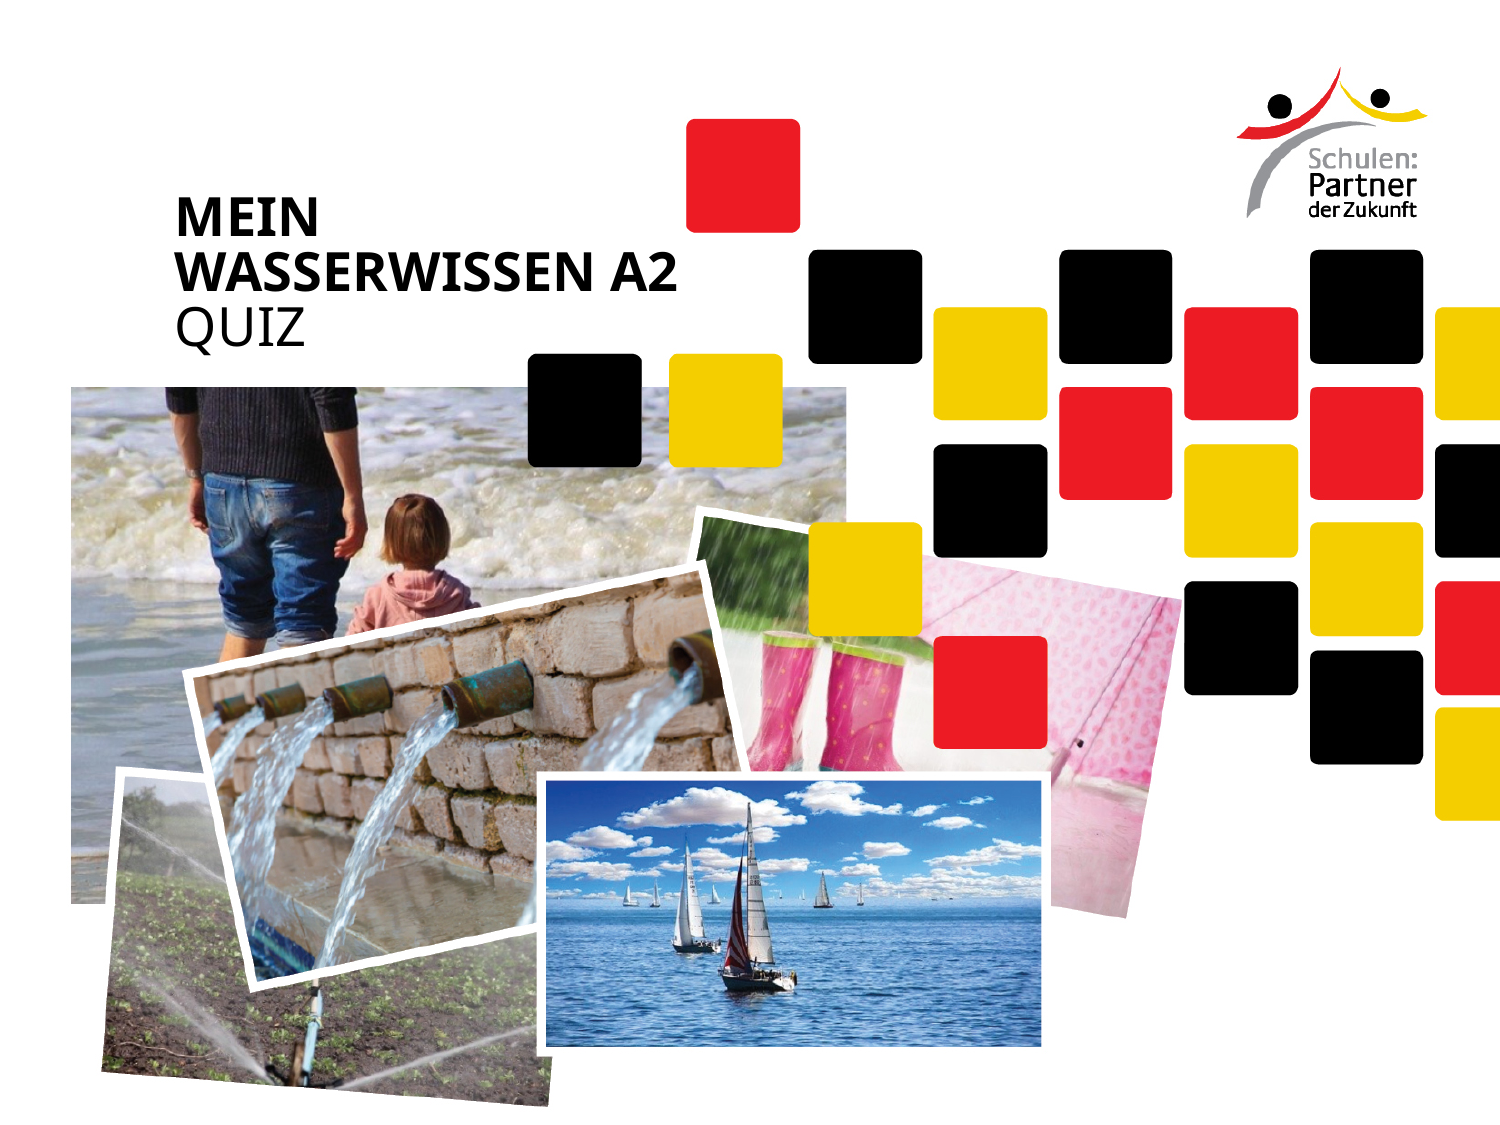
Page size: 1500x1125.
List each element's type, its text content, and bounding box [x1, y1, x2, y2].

text_box MEIN WASSERWISSEN А2 QUIZ [174, 191, 1179, 358]
picture [0, 0, 1500, 1125]
